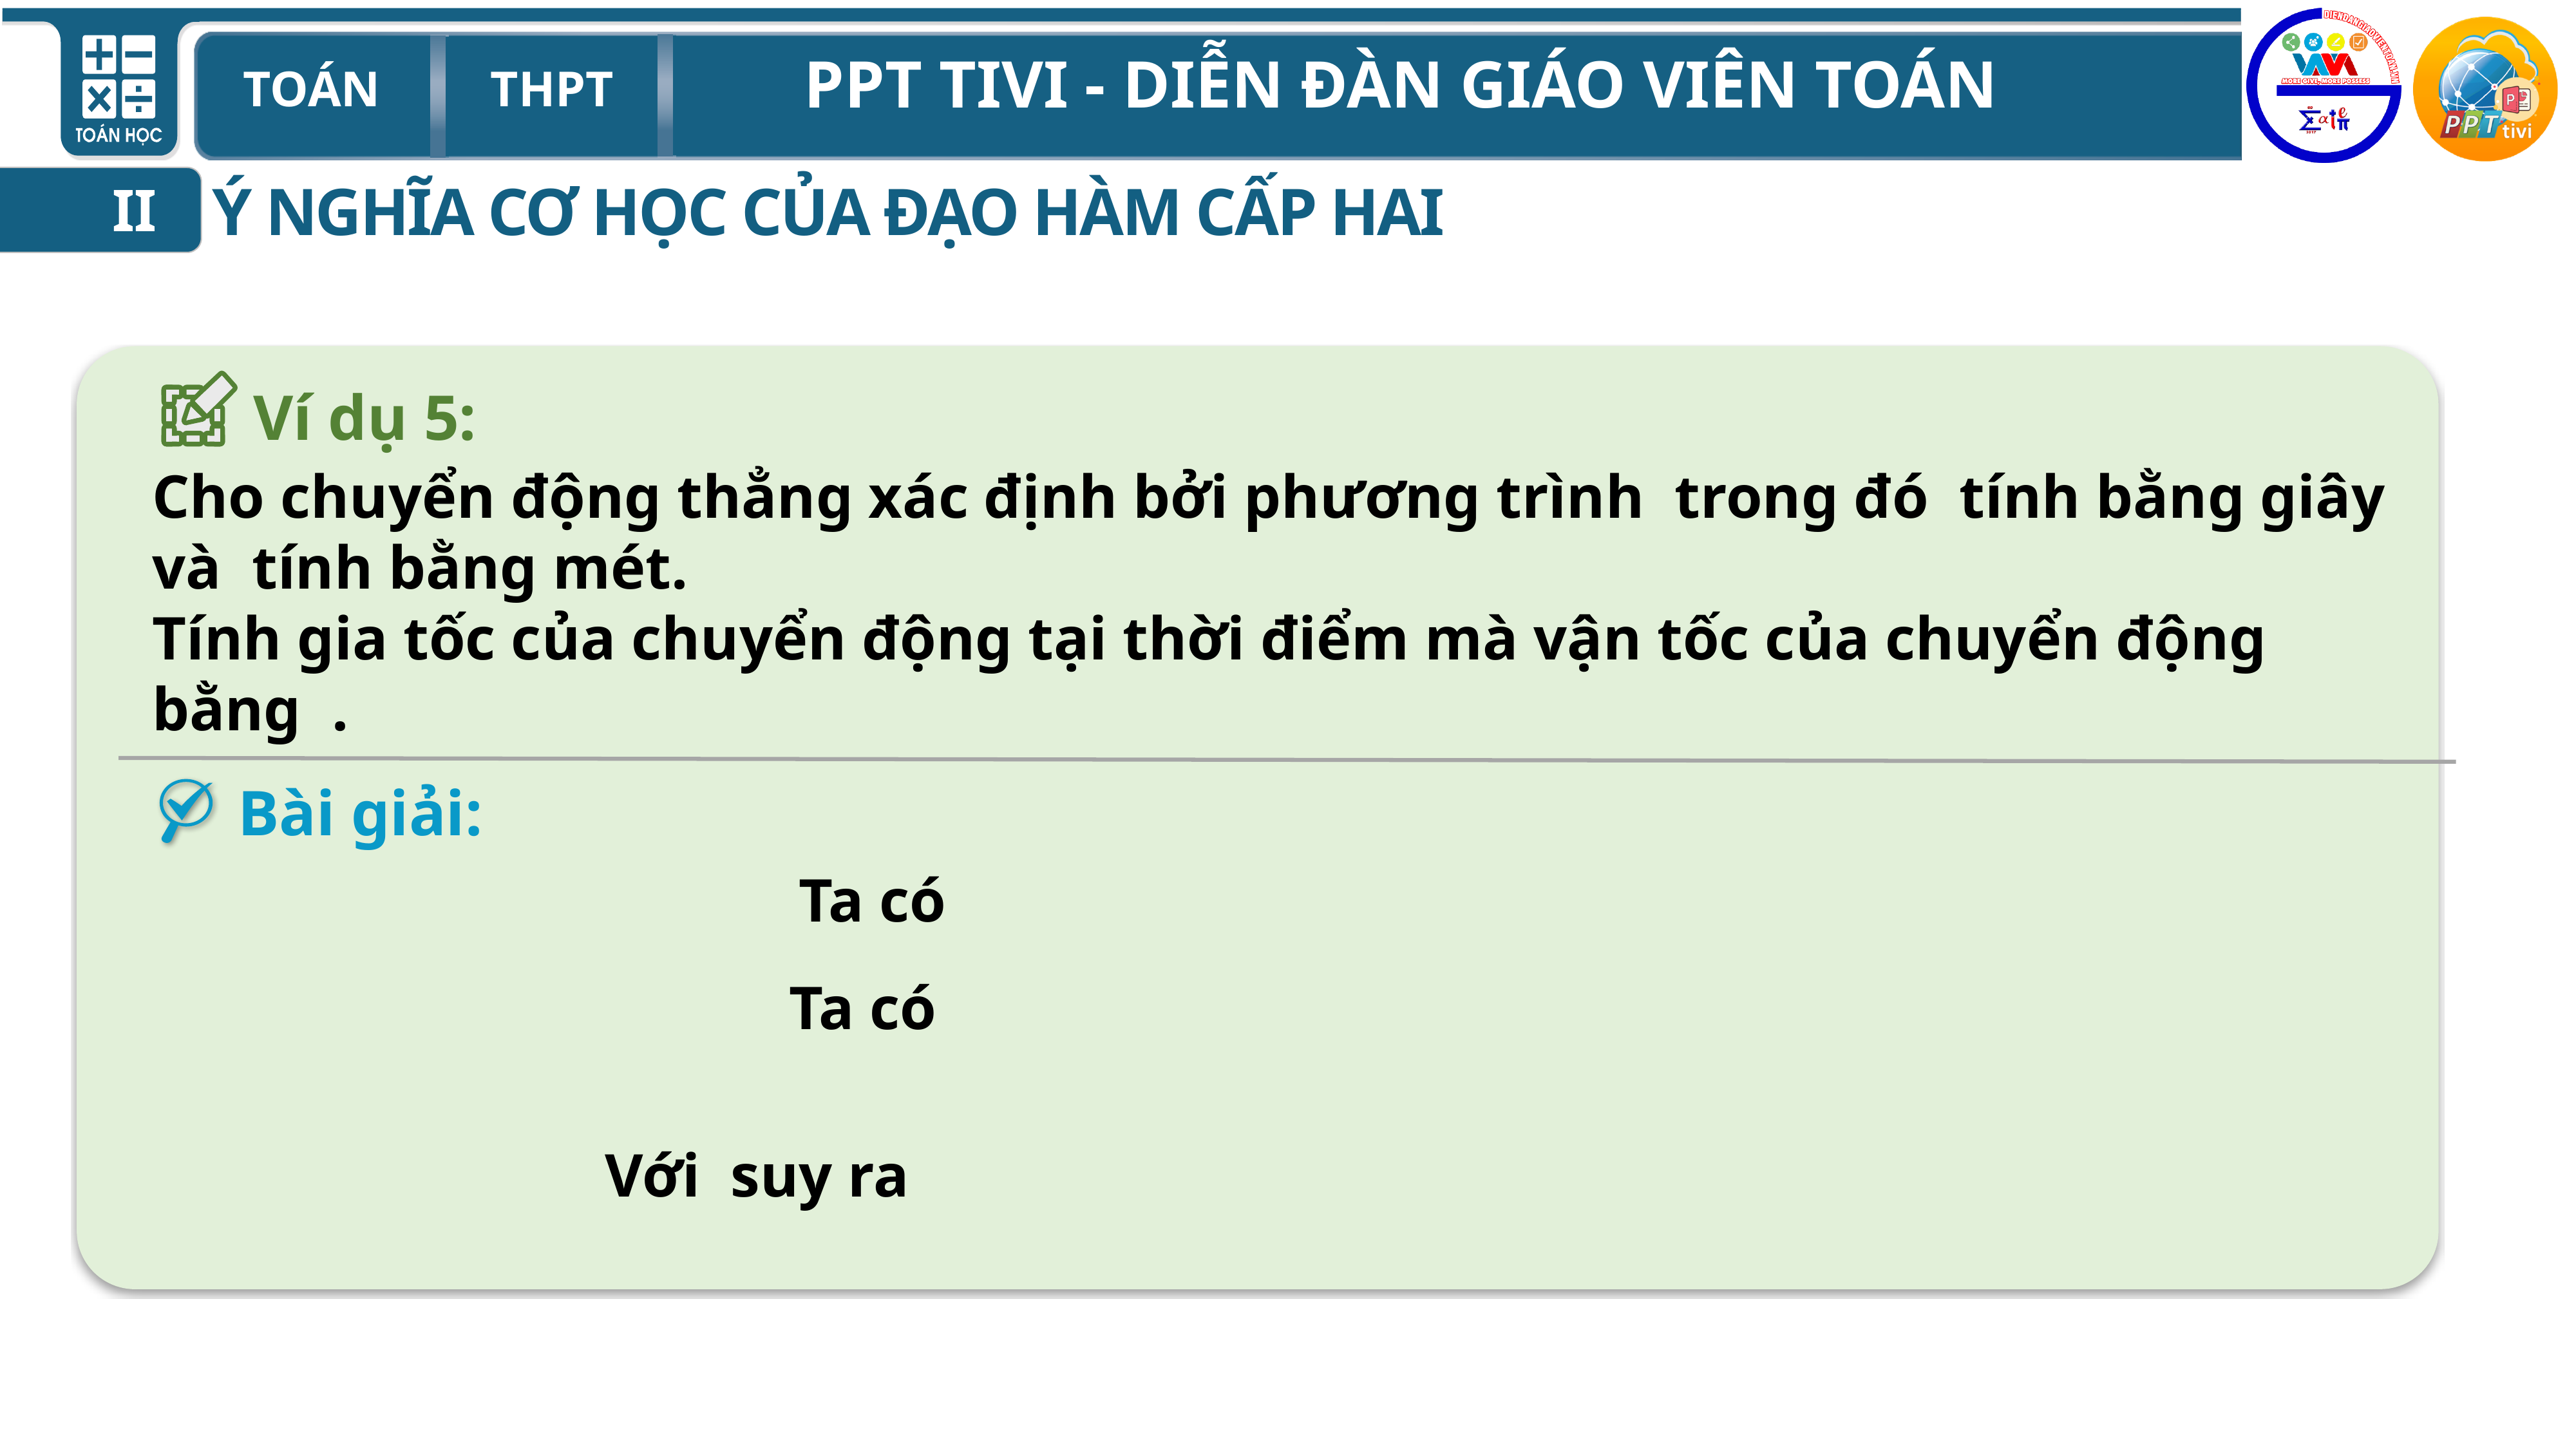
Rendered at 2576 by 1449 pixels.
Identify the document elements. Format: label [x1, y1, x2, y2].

picture [2412, 16, 2558, 162]
text_box [161, 370, 512, 459]
picture [2246, 8, 2401, 163]
text_box [118, 757, 2456, 846]
text_box [0, 166, 2029, 254]
picture [2, 22, 2242, 160]
text_box [76, 345, 2439, 1290]
